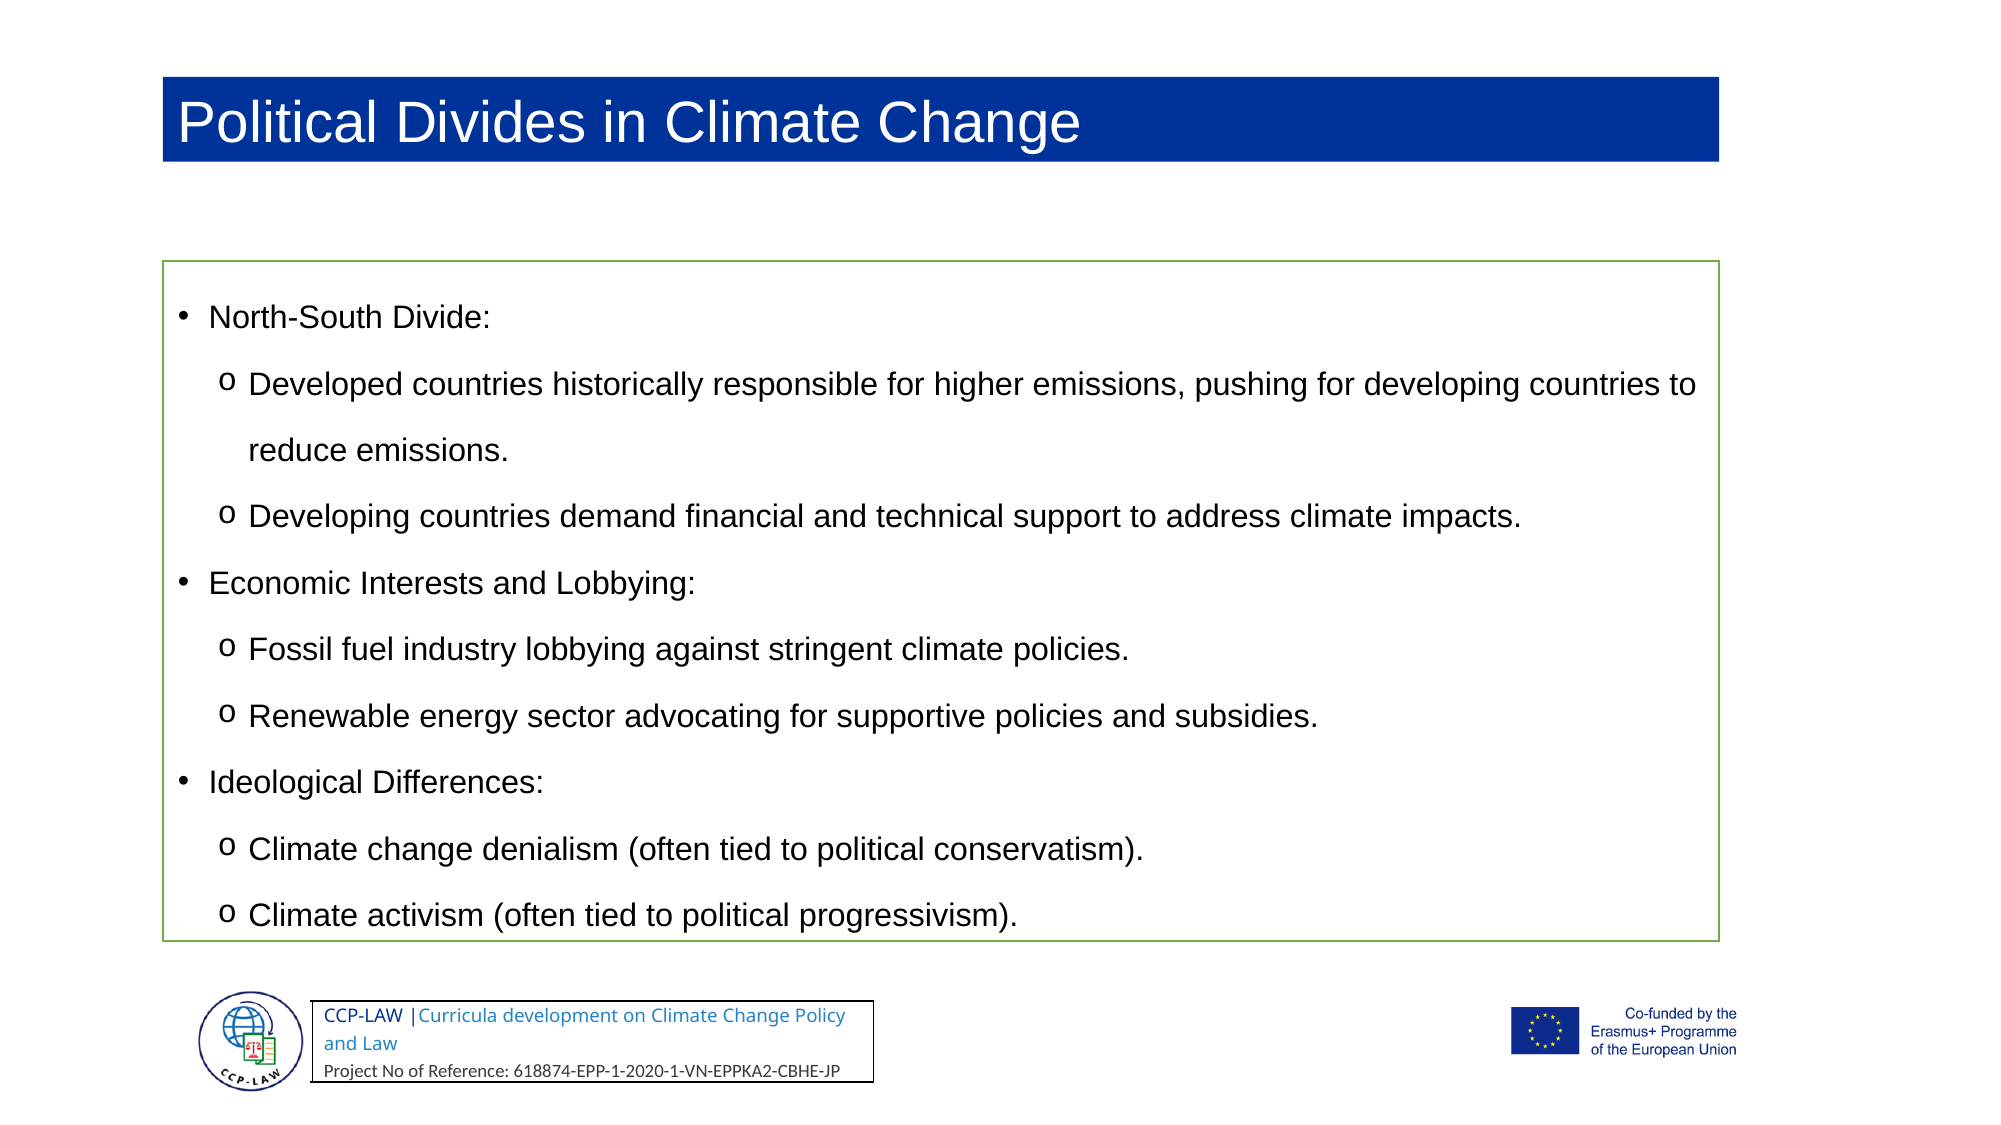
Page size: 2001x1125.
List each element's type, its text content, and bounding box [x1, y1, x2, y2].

text_box Political Divides in Climate Change [162, 76, 1720, 162]
text_box North-South Divide: Developed countries historically responsible for higher emissions, pushing for developing countries to reduce emissions. Developing countries demand financial and technical support to address climate impacts. Economic Interests and Lobbying: Fossil fuel industry lobbying against stringent climate policies. Renewable energy sector advocating for supportive policies and subsidies. Ideological Differences: Climate change denialism (often tied to political conservatism). Climate activism (often tied to political progressivism). [162, 261, 1720, 942]
picture [195, 984, 310, 1095]
picture [1497, 997, 1748, 1068]
